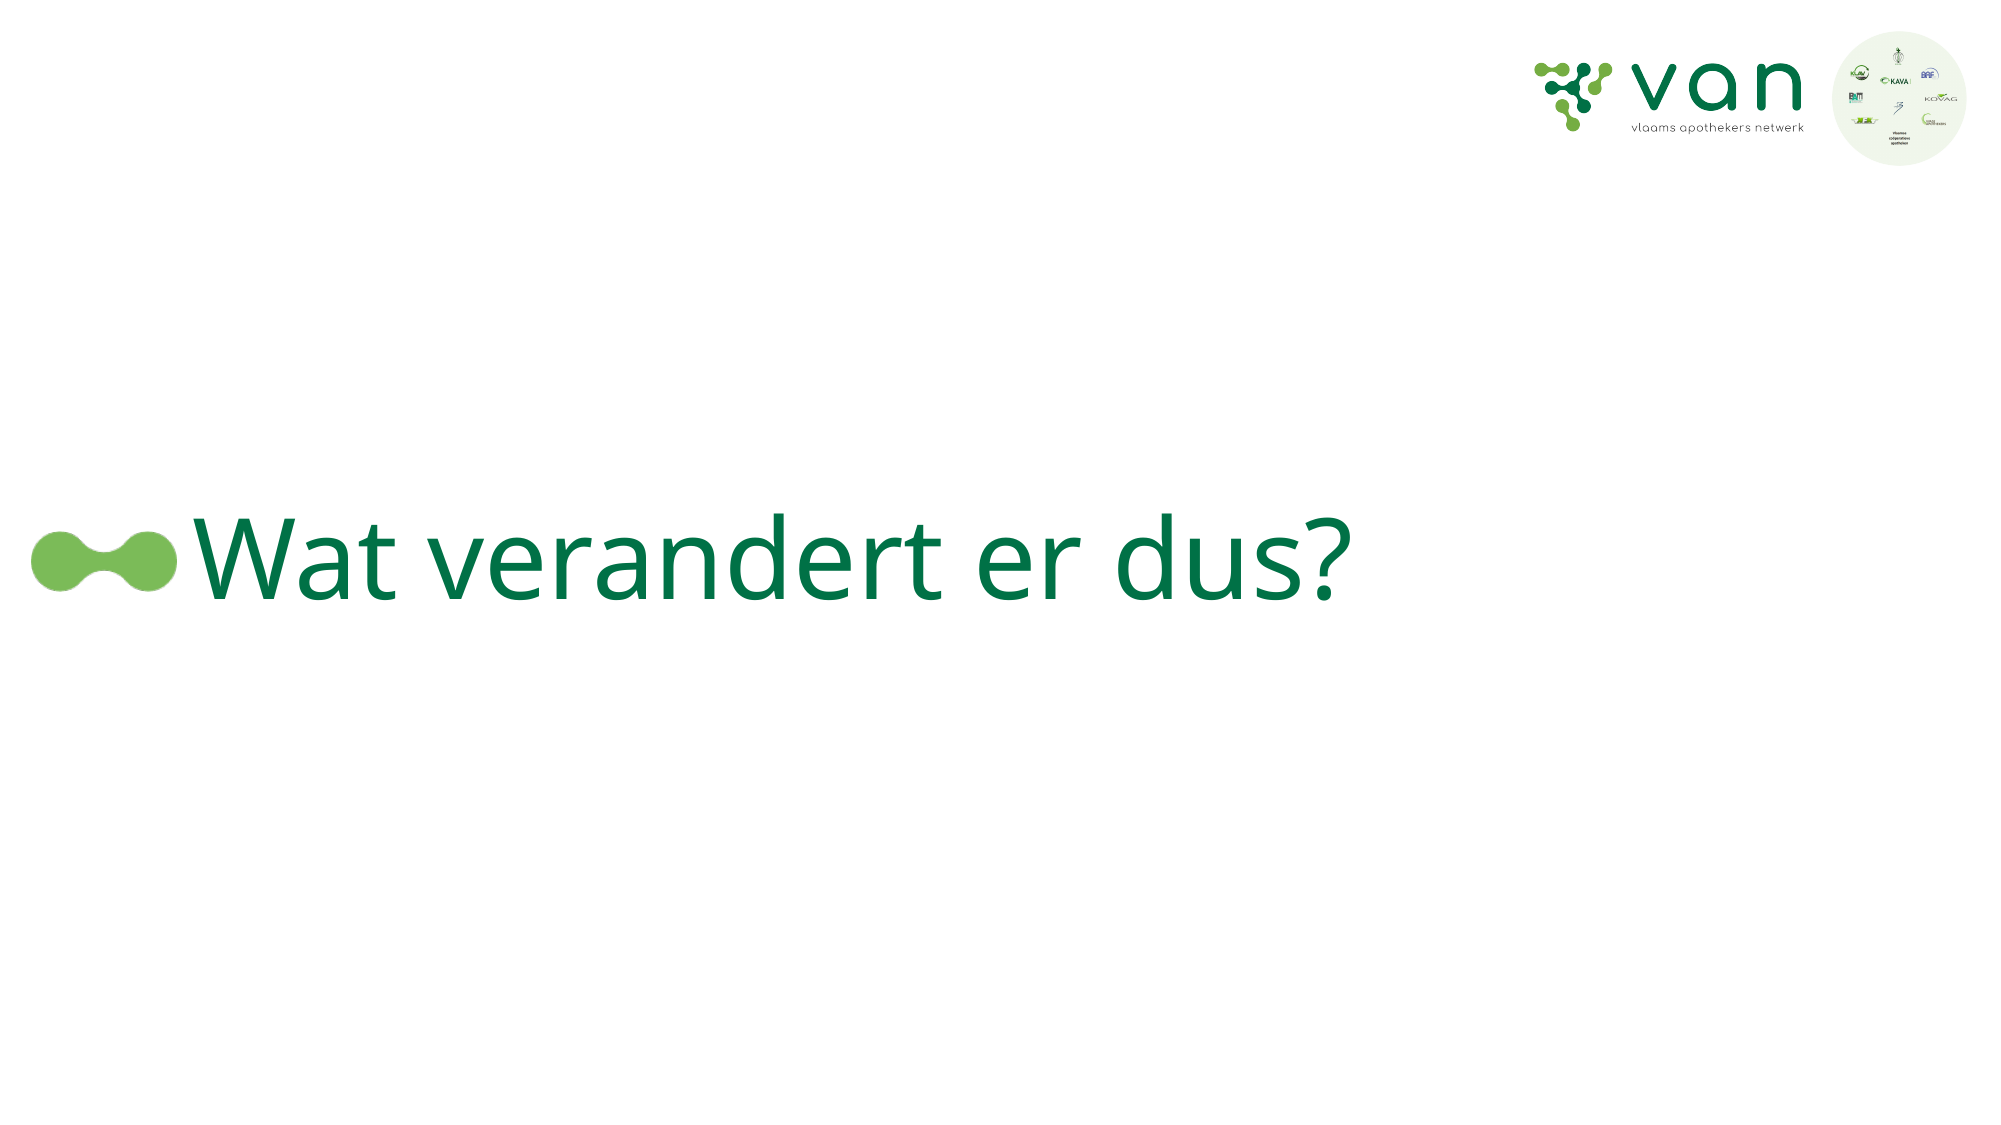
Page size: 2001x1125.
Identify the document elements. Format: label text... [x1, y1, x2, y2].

picture [31, 531, 176, 592]
picture [1503, 17, 1981, 193]
title Wat verandert er dus? [176, 318, 1847, 809]
